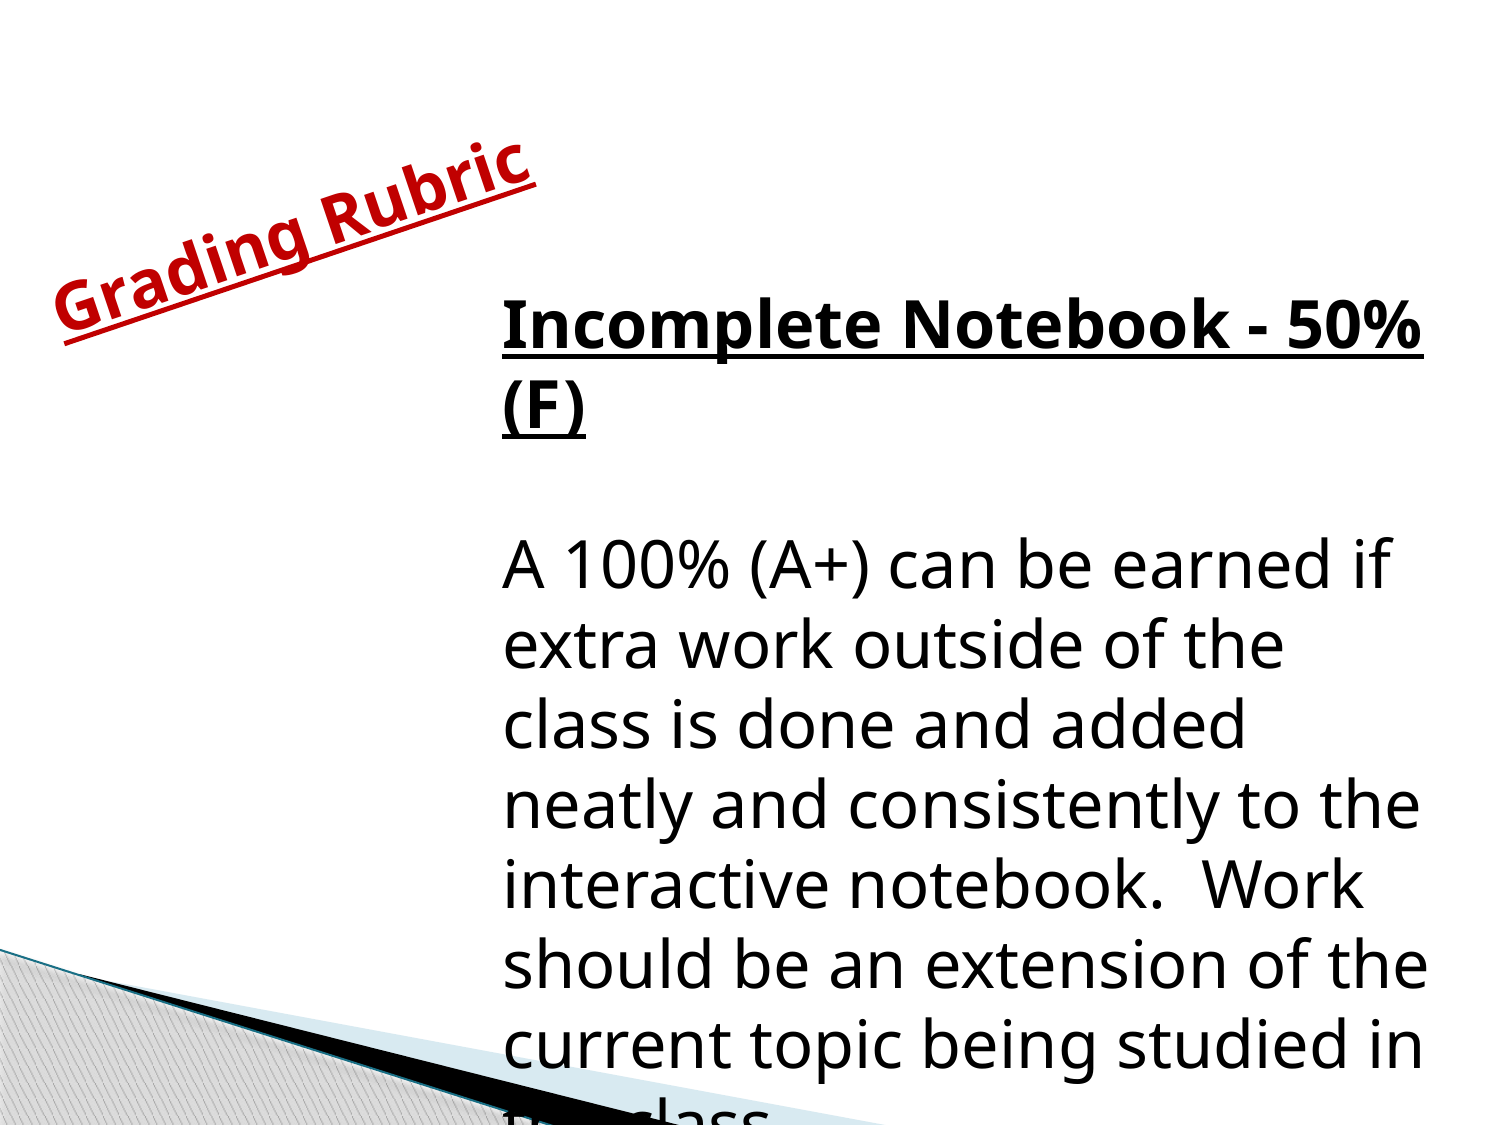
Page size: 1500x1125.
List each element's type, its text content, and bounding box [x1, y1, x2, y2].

text_box Grading Rubric [24, 56, 705, 404]
text_box Incomplete Notebook - 50% (F) A 100% (A+) can be earned if extra work outside of the class is done and added neatly and consistently to the interactive notebook. Work should be an extension of the current topic being studied in the class. [487, 274, 1450, 1125]
